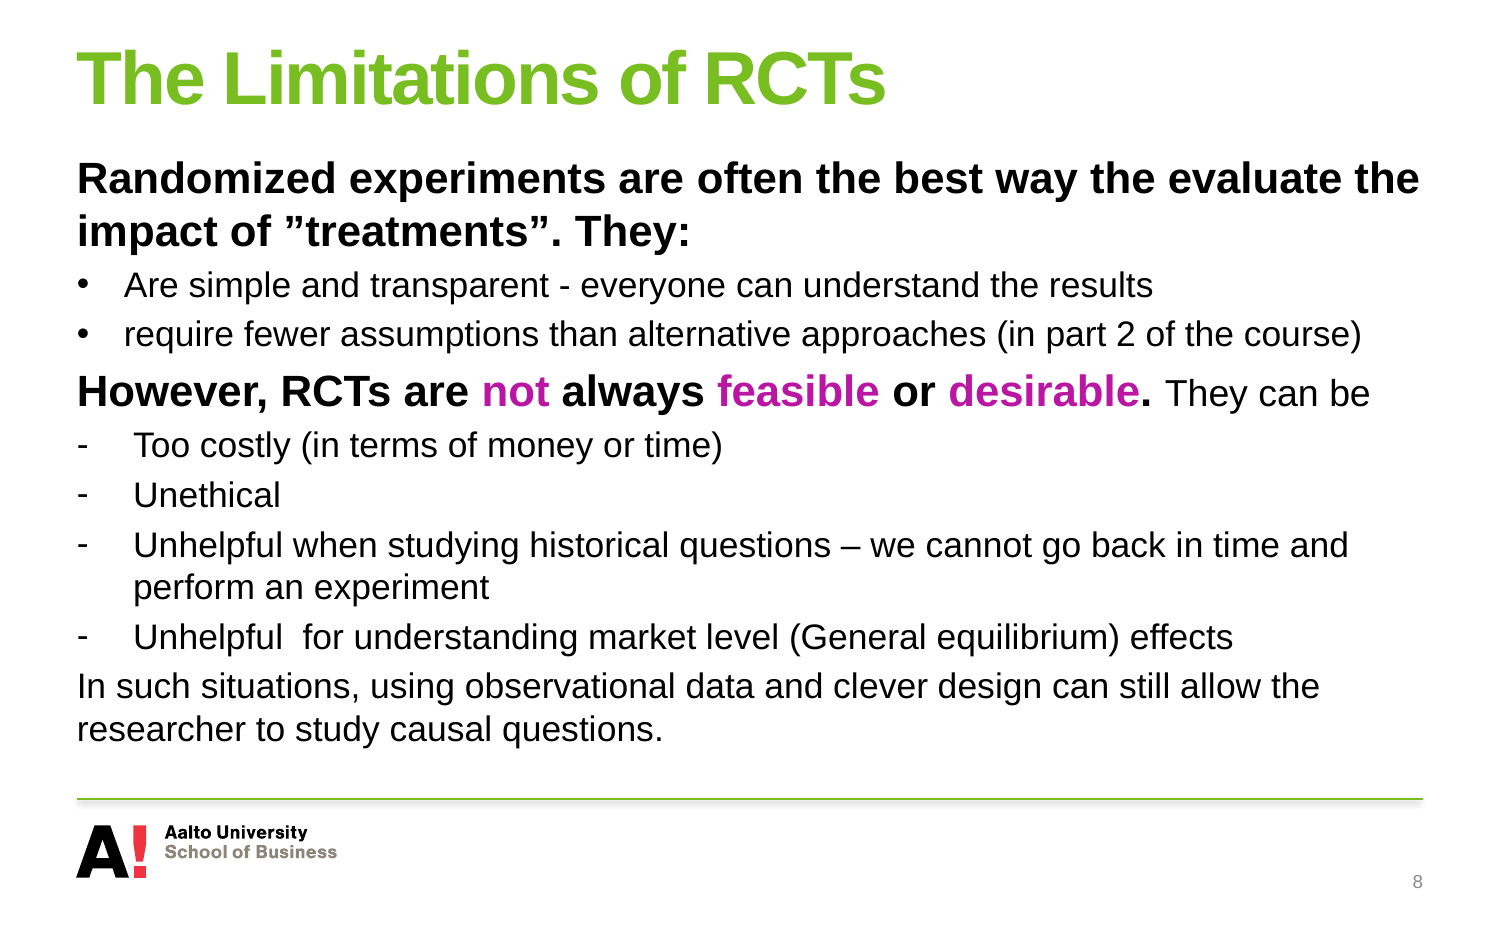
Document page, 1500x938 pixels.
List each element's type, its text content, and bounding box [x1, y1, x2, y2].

list Randomized experiments are often the best way the evaluate the impact of ”treatments”. They: Are simple and transparent - everyone can understand the results require fewer assumptions than alternative approaches (in part 2 of the course) However, RCTs are not always feasible or desirable. They can be Too costly (in terms of money or time) Unethical Unhelpful when studying historical questions – we cannot go back in time and perform an experiment Unhelpful for understanding market level (General equilibrium) effects In such situations, using observational data and clever design can still allow the researcher to study causal questions. [76, 149, 1424, 871]
slide_number 8 [829, 870, 1424, 893]
title The Limitations of RCTs [76, 43, 1424, 149]
